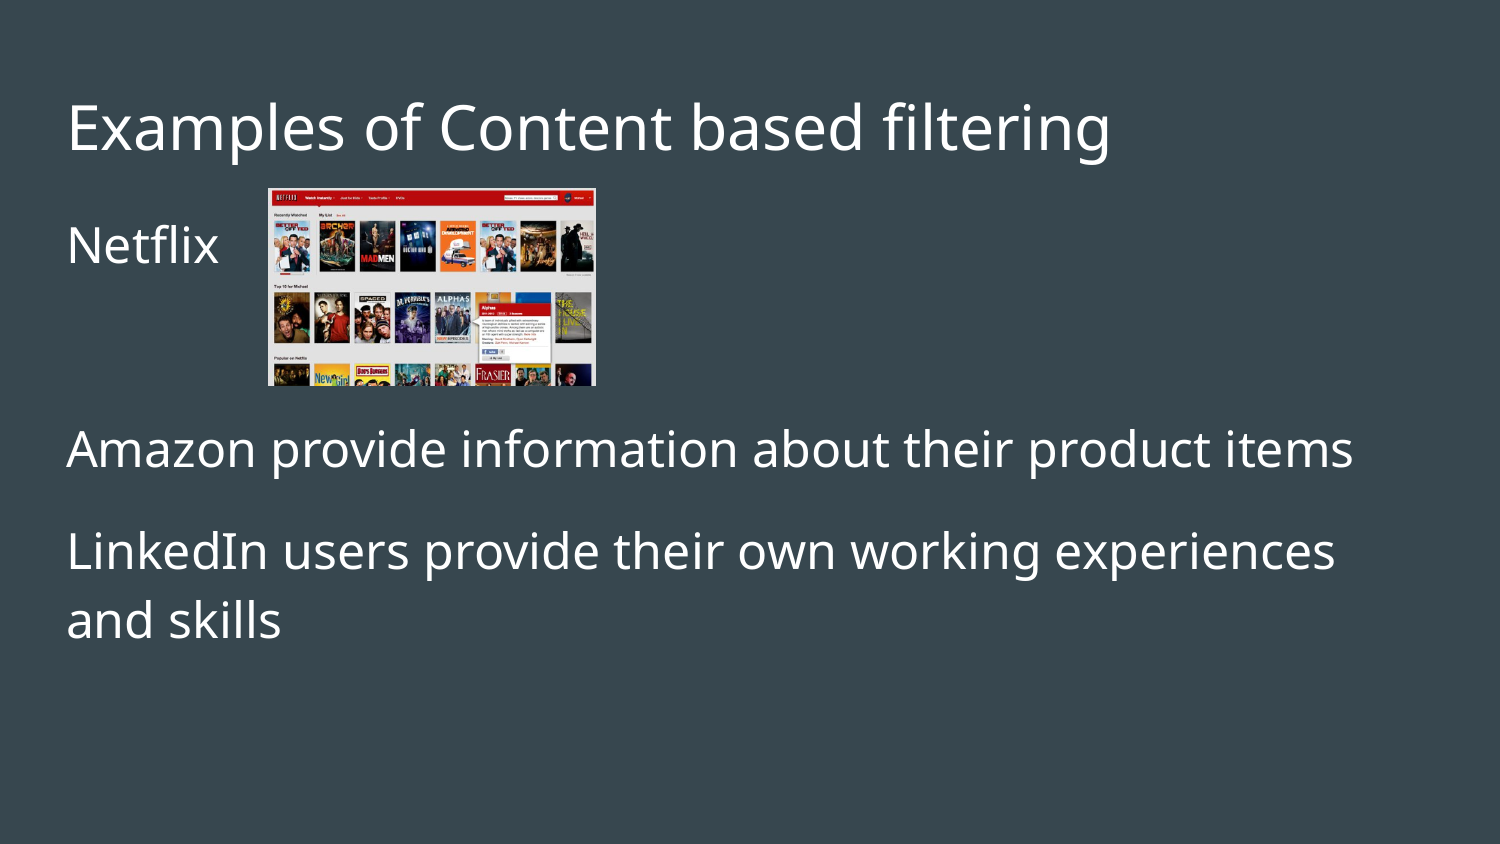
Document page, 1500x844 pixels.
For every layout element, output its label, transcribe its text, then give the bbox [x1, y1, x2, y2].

picture [267, 188, 596, 386]
list Netflix Amazon provide information about their product items LinkedIn users provide their own working experiences and skills [51, 189, 1449, 750]
title Examples of Content based filtering [51, 72, 1449, 167]
